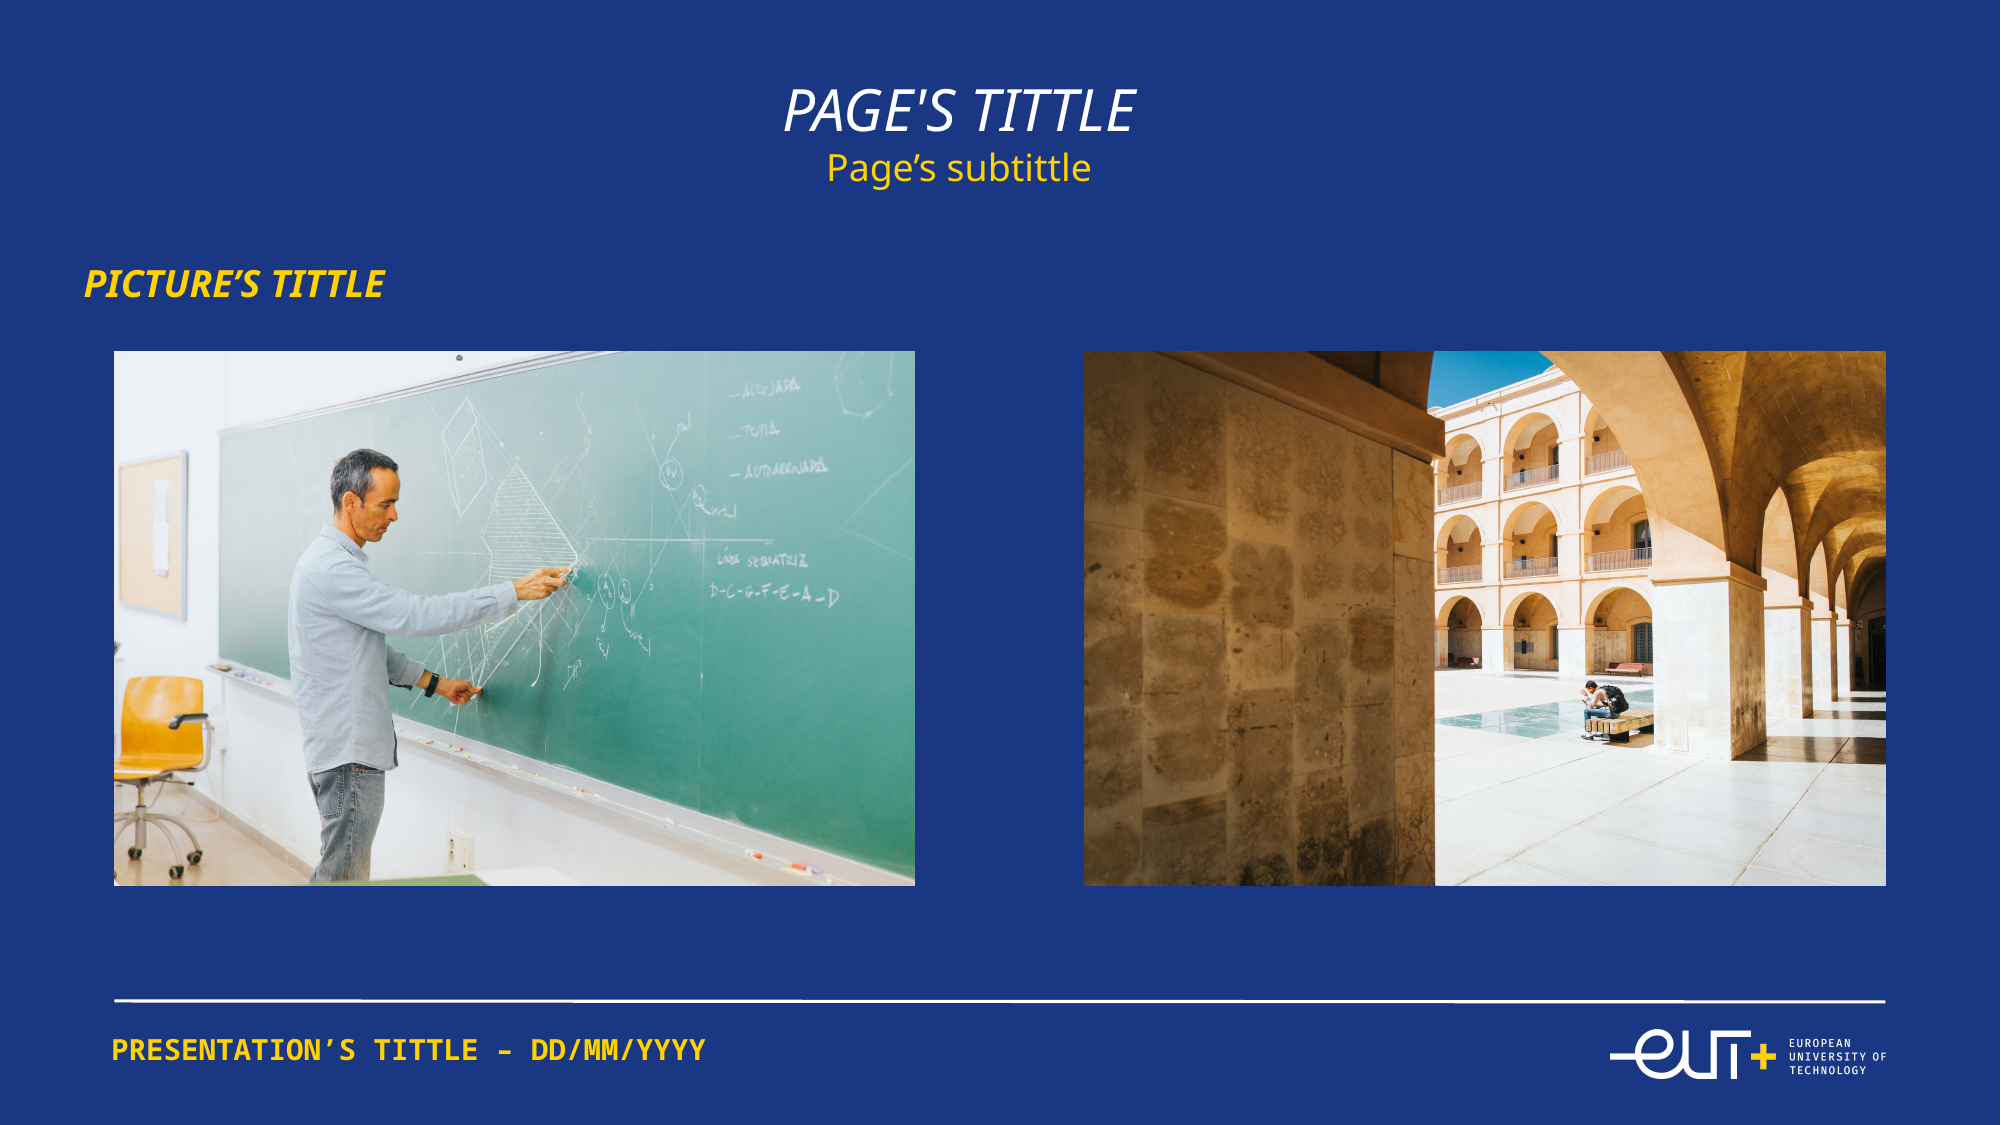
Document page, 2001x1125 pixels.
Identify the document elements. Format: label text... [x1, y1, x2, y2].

text_box PICTURE’S TITTLE [0, 252, 400, 313]
picture [114, 351, 915, 886]
text_box PAGE'S TITTLE Page’s subtittle [459, 66, 1459, 196]
picture [1084, 351, 1886, 886]
text_box PRESENTATION’S TITTLE – DD/MM/YYYY [96, 1023, 1141, 1074]
picture [1610, 1029, 1886, 1079]
